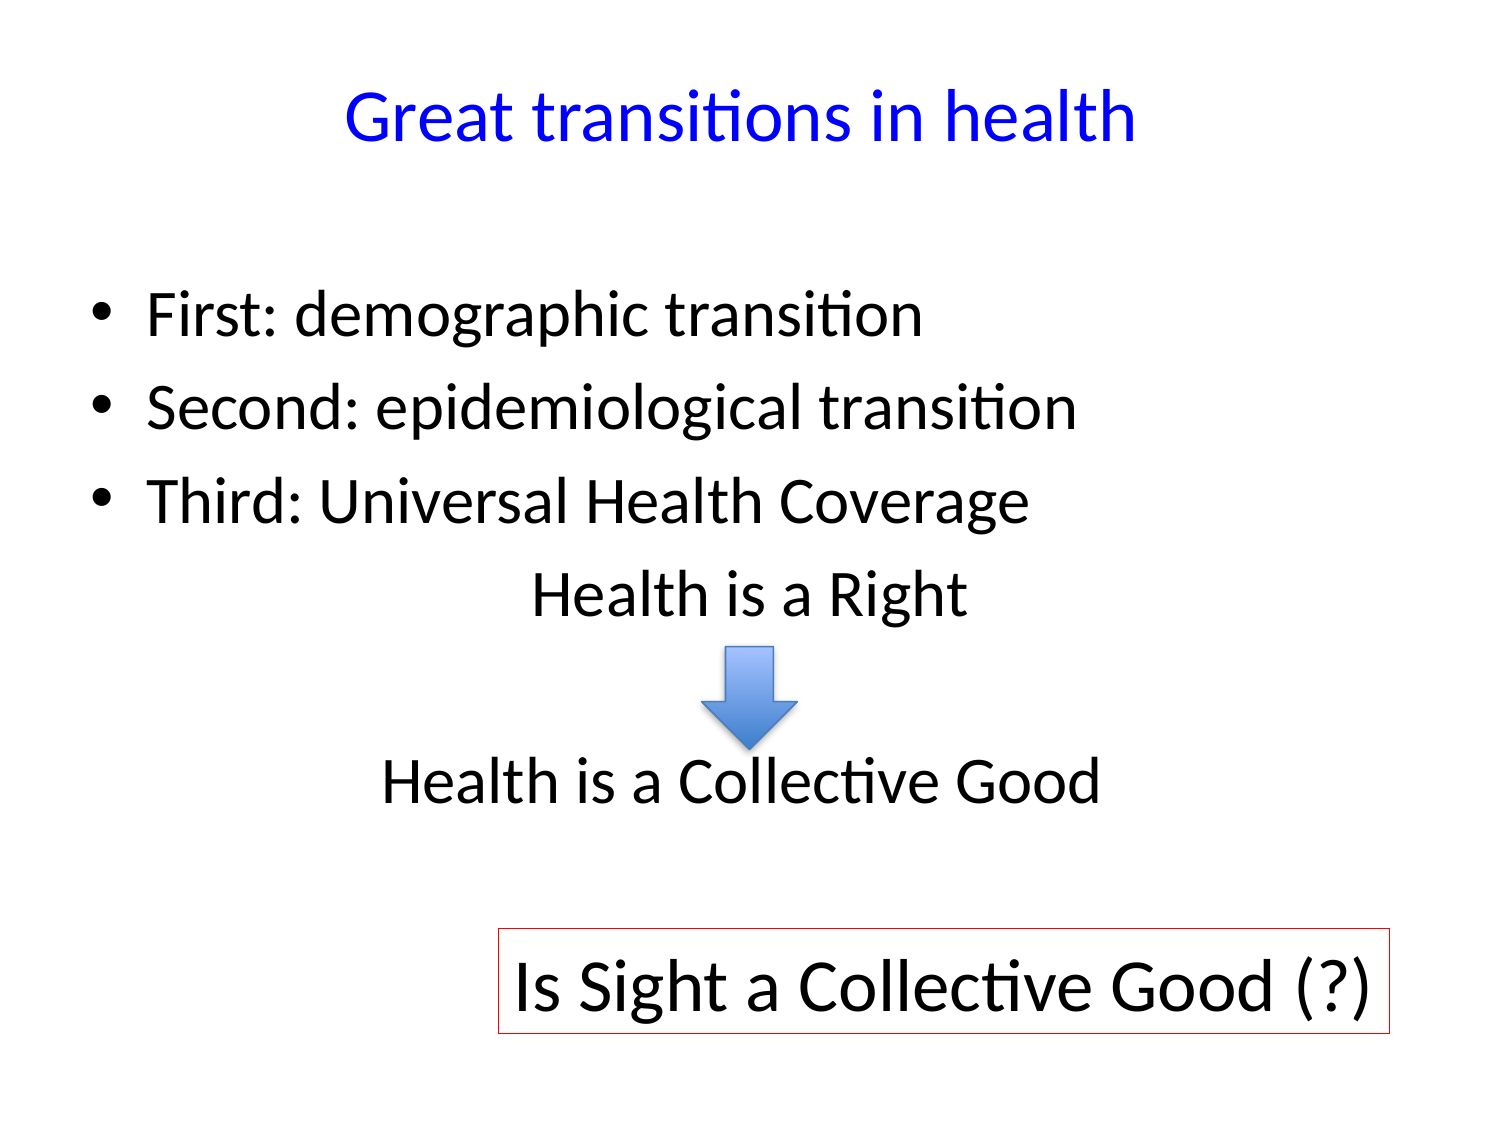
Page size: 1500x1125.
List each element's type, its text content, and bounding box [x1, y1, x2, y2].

list First: demographic transition Second: epidemiological transition Third: Universal Health Coverage Health is a Right Health is a Collective Good [75, 262, 1425, 1005]
text_box Is Sight a Collective Good (?) [498, 928, 1390, 1034]
text_box [700, 645, 799, 751]
title Great transitions in health [75, 45, 1425, 179]
